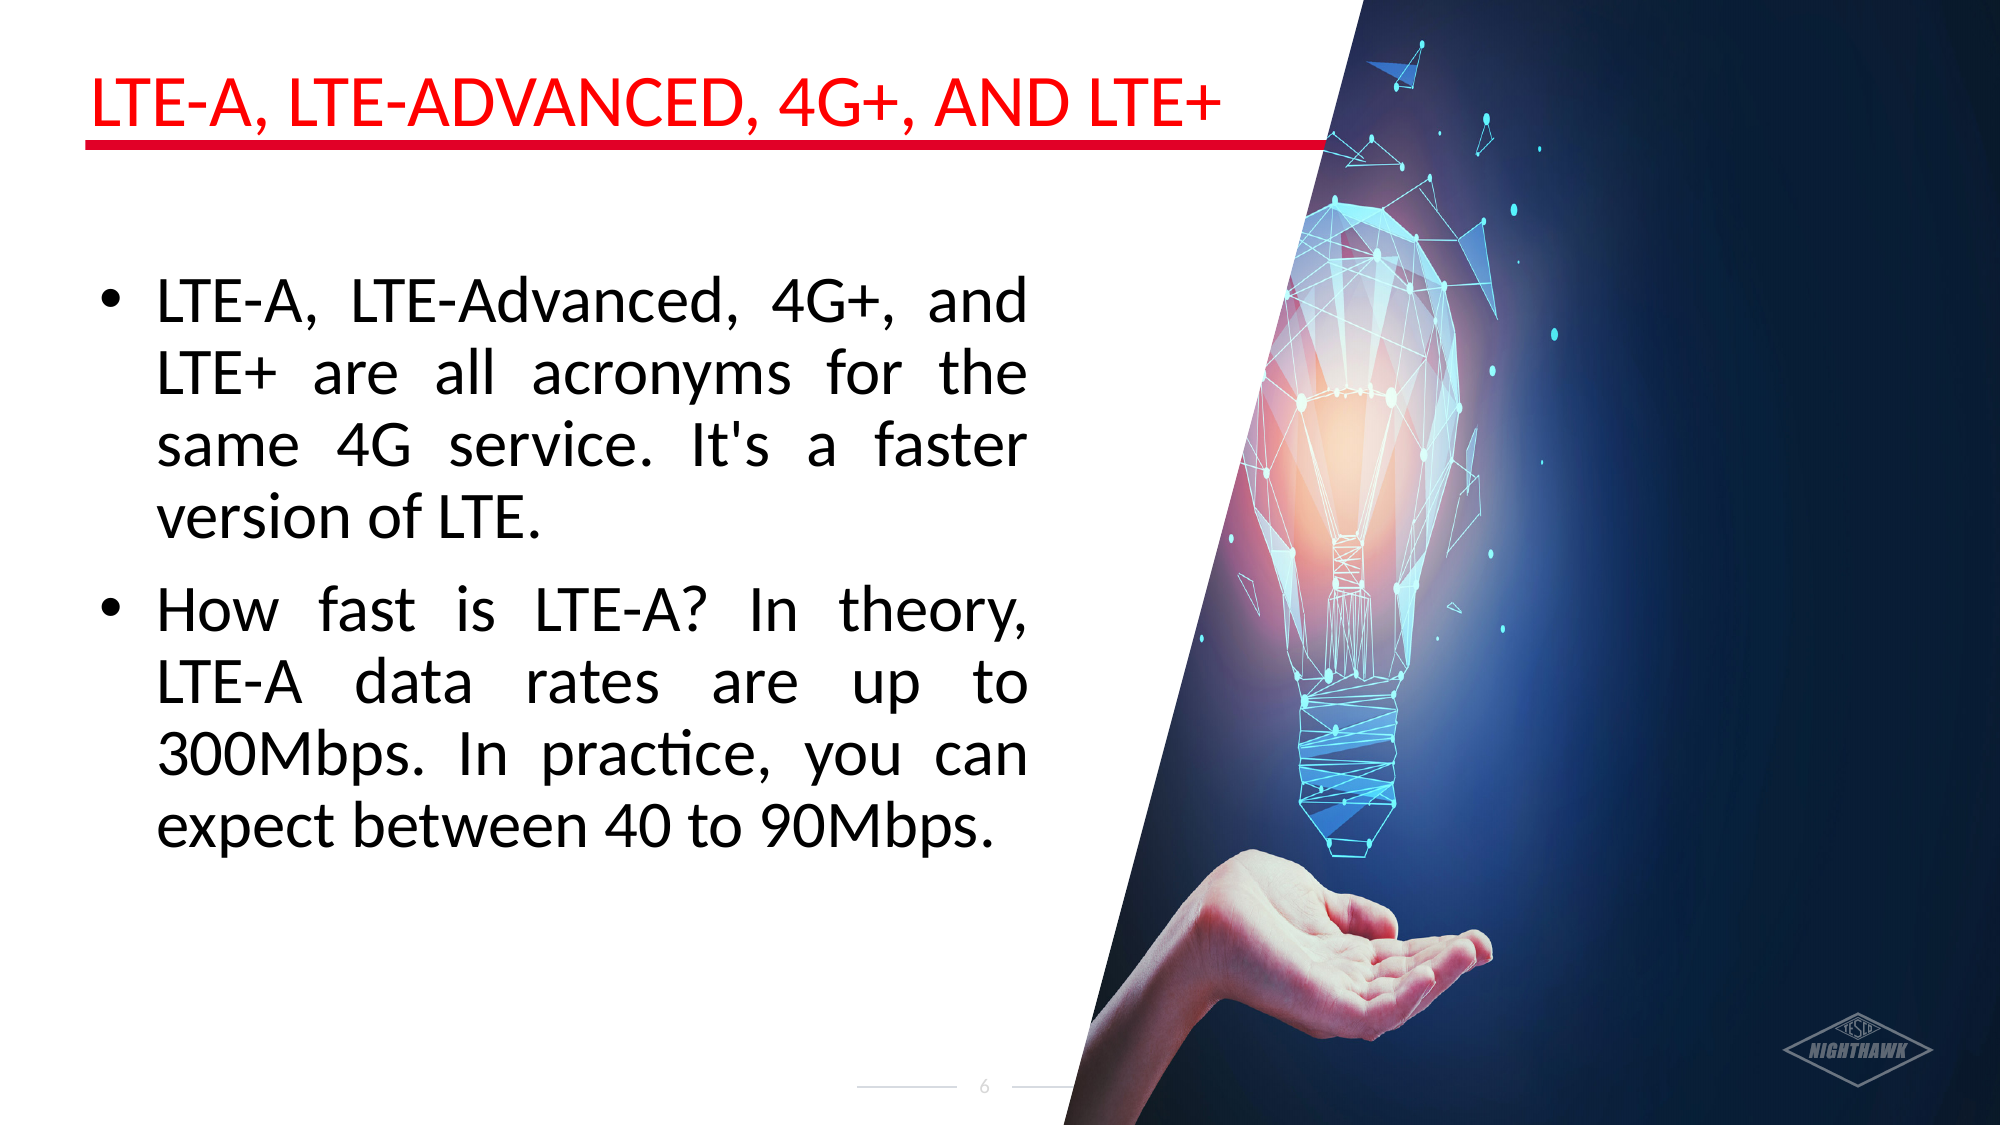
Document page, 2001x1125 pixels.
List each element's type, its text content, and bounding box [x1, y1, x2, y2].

title LTE-A, LTE-Advanced, 4G+, and LTE+ [75, 14, 1243, 191]
picture [1063, 0, 2000, 1125]
list LTE-A, LTE-Advanced, 4G+, and LTE+ are all acronyms for the same 4G service. It's a faster version of LTE. How fast is LTE-A? In theory, LTE-A data rates are up to 300Mbps. In practice, you can expect between 40 to 90Mbps. [84, 156, 1046, 992]
